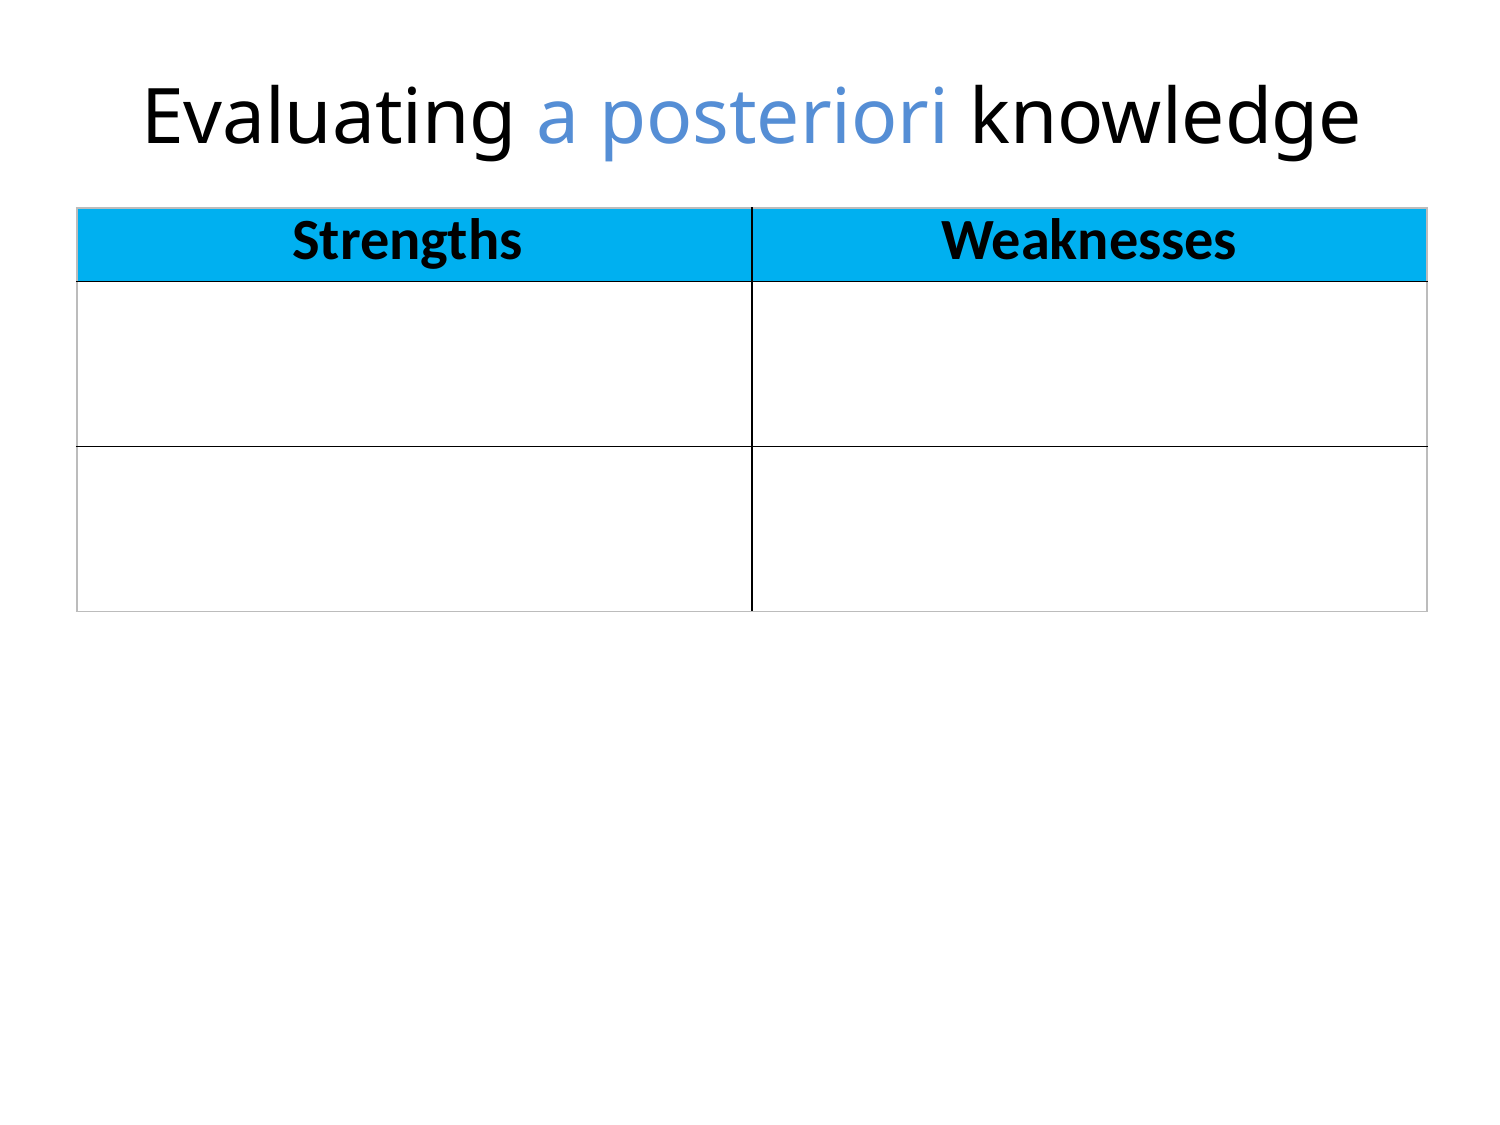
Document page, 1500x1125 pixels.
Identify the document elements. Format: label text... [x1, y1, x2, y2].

table_cell [753, 447, 1426, 611]
table_header Weaknesses [753, 209, 1426, 281]
table_header Strengths [78, 209, 751, 281]
table_cell [78, 447, 751, 611]
title Evaluating a posteriori knowledge [76, 19, 1427, 207]
table_cell [78, 282, 751, 446]
table_cell [753, 282, 1426, 446]
